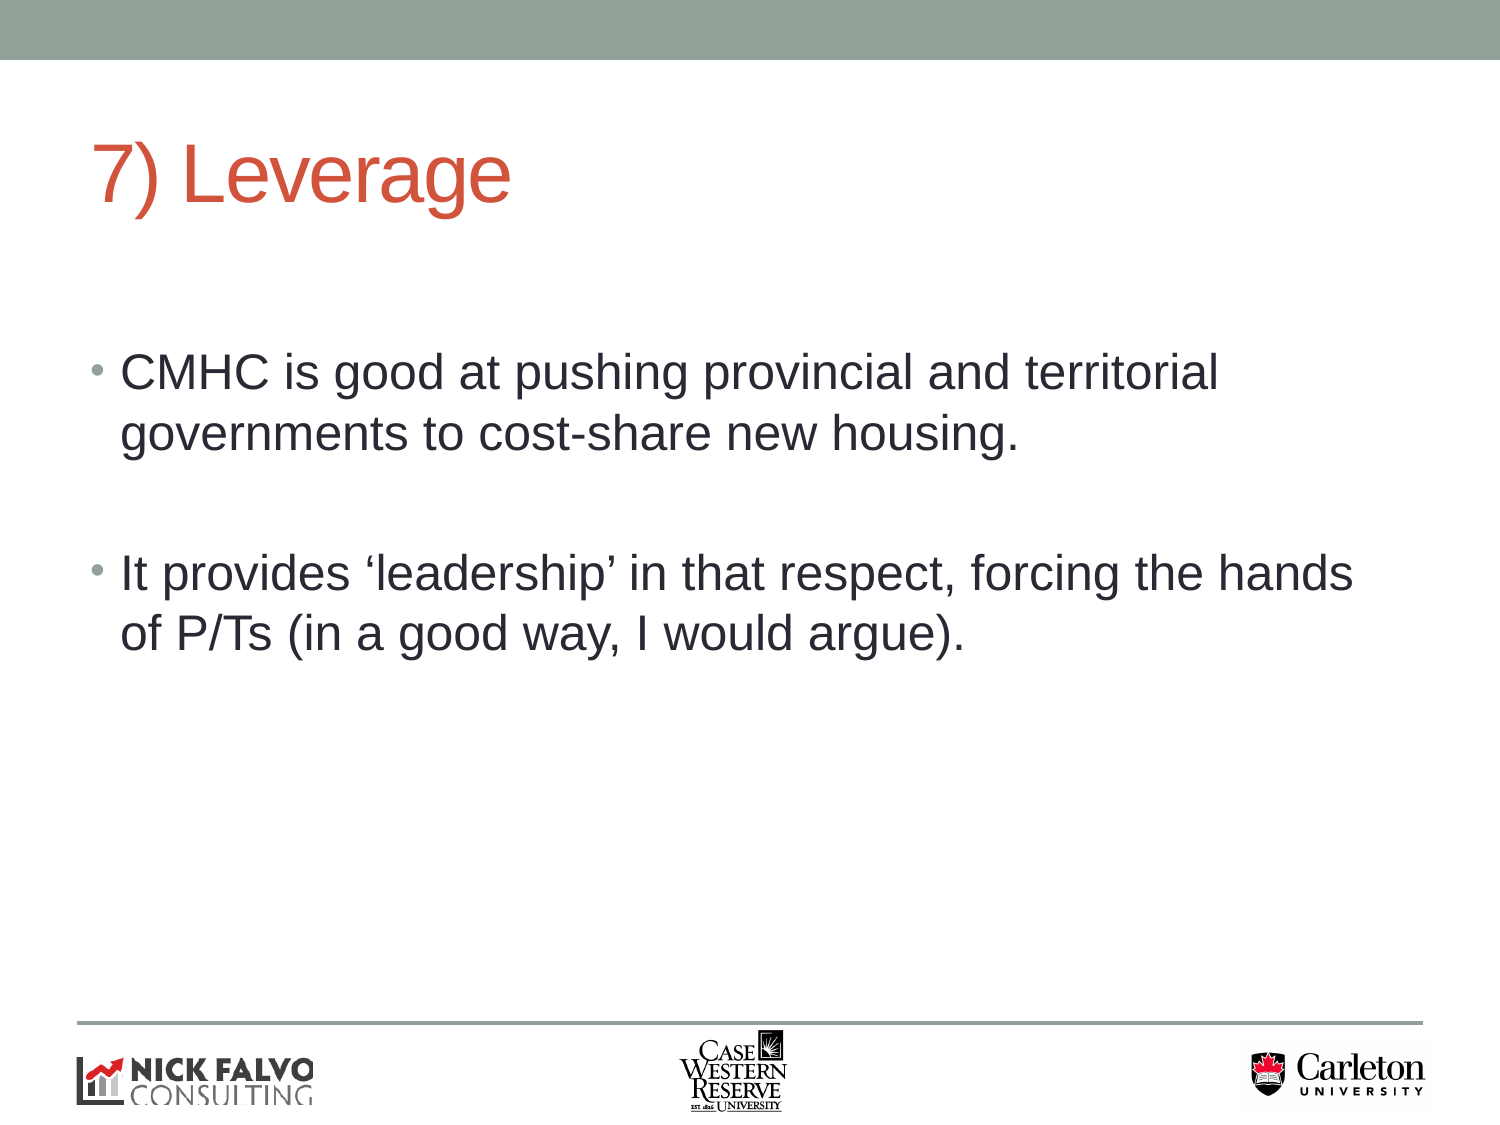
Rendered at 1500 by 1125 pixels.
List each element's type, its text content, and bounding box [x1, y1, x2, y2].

title 7) Leverage [75, 87, 1425, 250]
list CMHC is good at pushing provincial and territorial governments to cost-share new housing. It provides ‘leadership’ in that respect, forcing the hands of P/Ts (in a good way, I would argue). [75, 262, 1425, 988]
picture [679, 1030, 793, 1120]
picture [1237, 1035, 1436, 1114]
